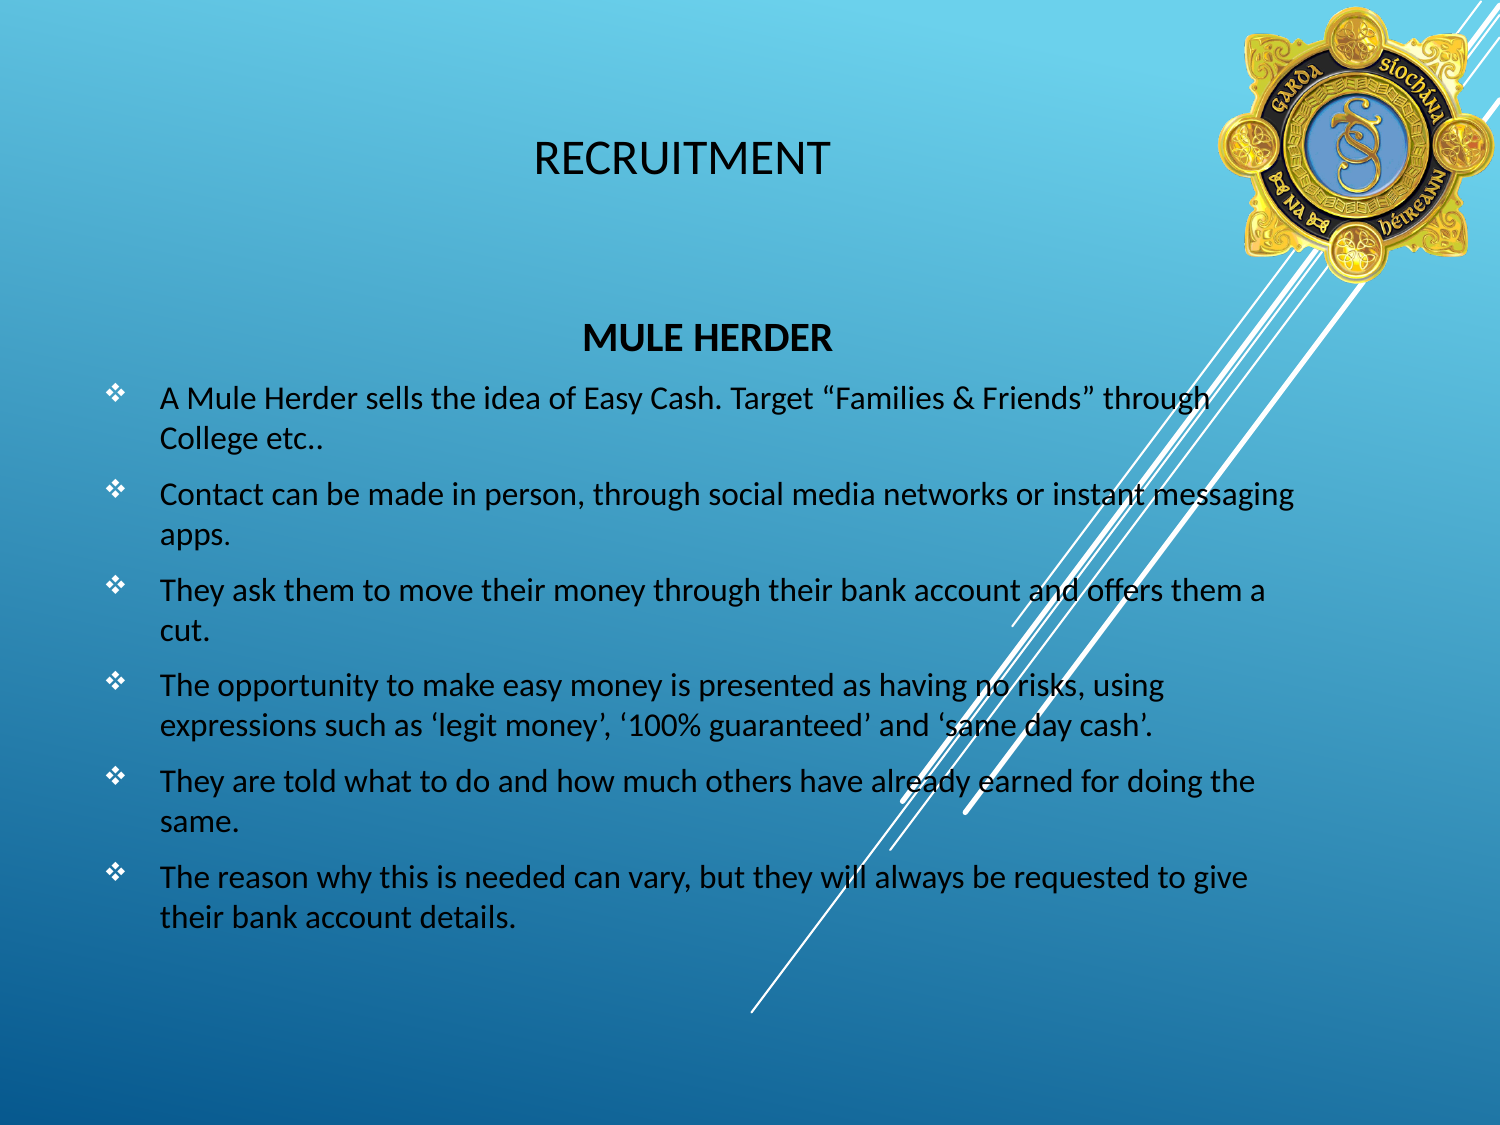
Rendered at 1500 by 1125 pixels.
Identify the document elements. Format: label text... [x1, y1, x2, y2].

title RECRUITMENT [129, 95, 1186, 193]
picture [1186, 0, 1500, 288]
subtitle MULE HERDER A Mule Herder sells the idea of Easy Cash. Target “Families & Friends” through College etc.. Contact can be made in person, through social media networks or instant messaging apps. They ask them to move their money through their bank account and offers them a cut. The opportunity to make easy money is presented as having no risks, using expressions such as ‘legit money’, ‘100% guaranteed’ and ‘same day cash’. They are told what to do and how much others have already earned for doing the same. The reason why this is needed can vary, but they will always be requested to give their bank account details. [88, 302, 1328, 988]
